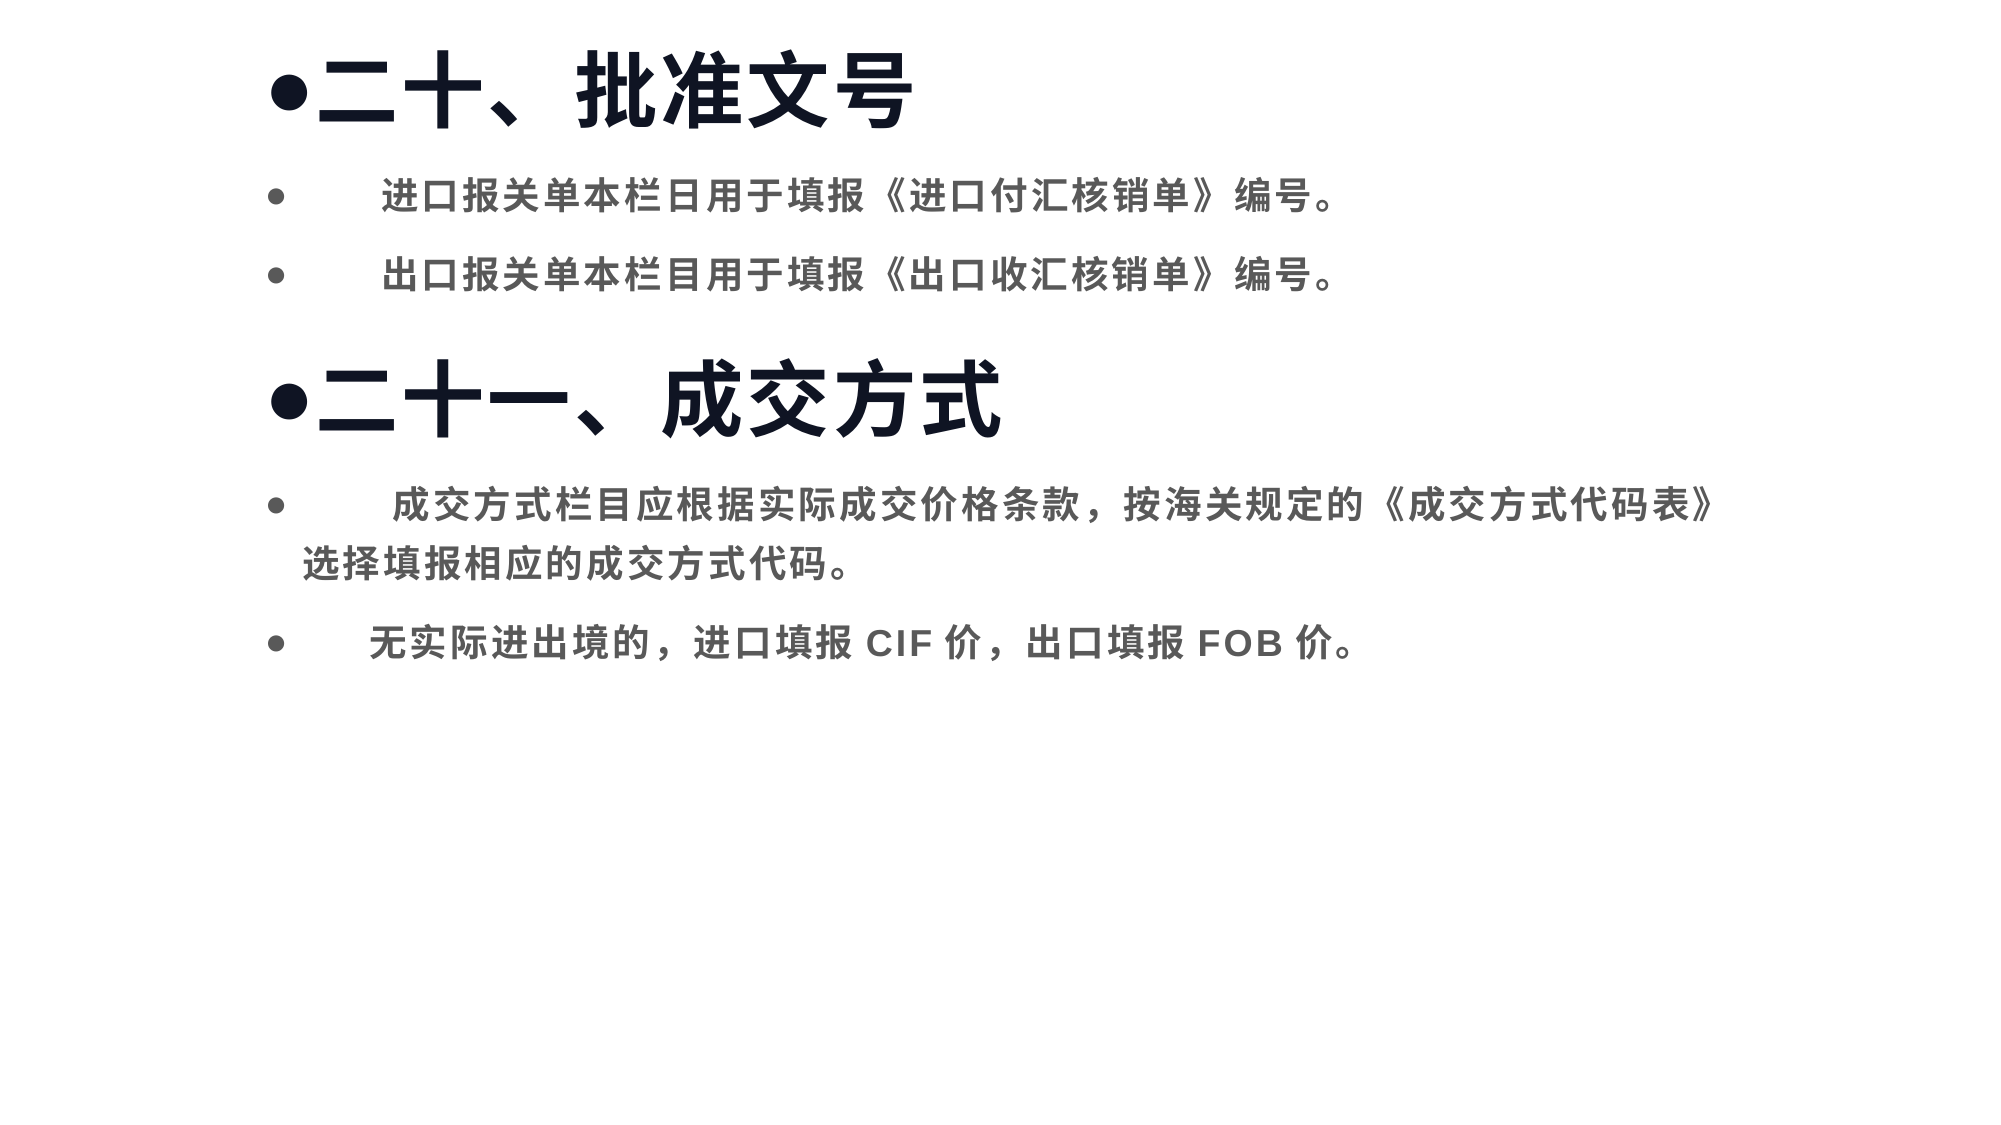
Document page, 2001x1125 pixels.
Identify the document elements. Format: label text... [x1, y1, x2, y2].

list 二十、批准文号 进口报关单本栏日用于填报《进口付汇核销单》编号。 出口报关单本栏目用于填报《出口收汇核销单》编号。 二十一、成交方式 成交方式栏目应根据实际成交价格条款，按海关规定的《成交方式代码表》选择填报相应的成交方式代码。 无实际进出境的，进口填报CIF价，出口填报FOB价。 [249, 0, 1750, 1125]
